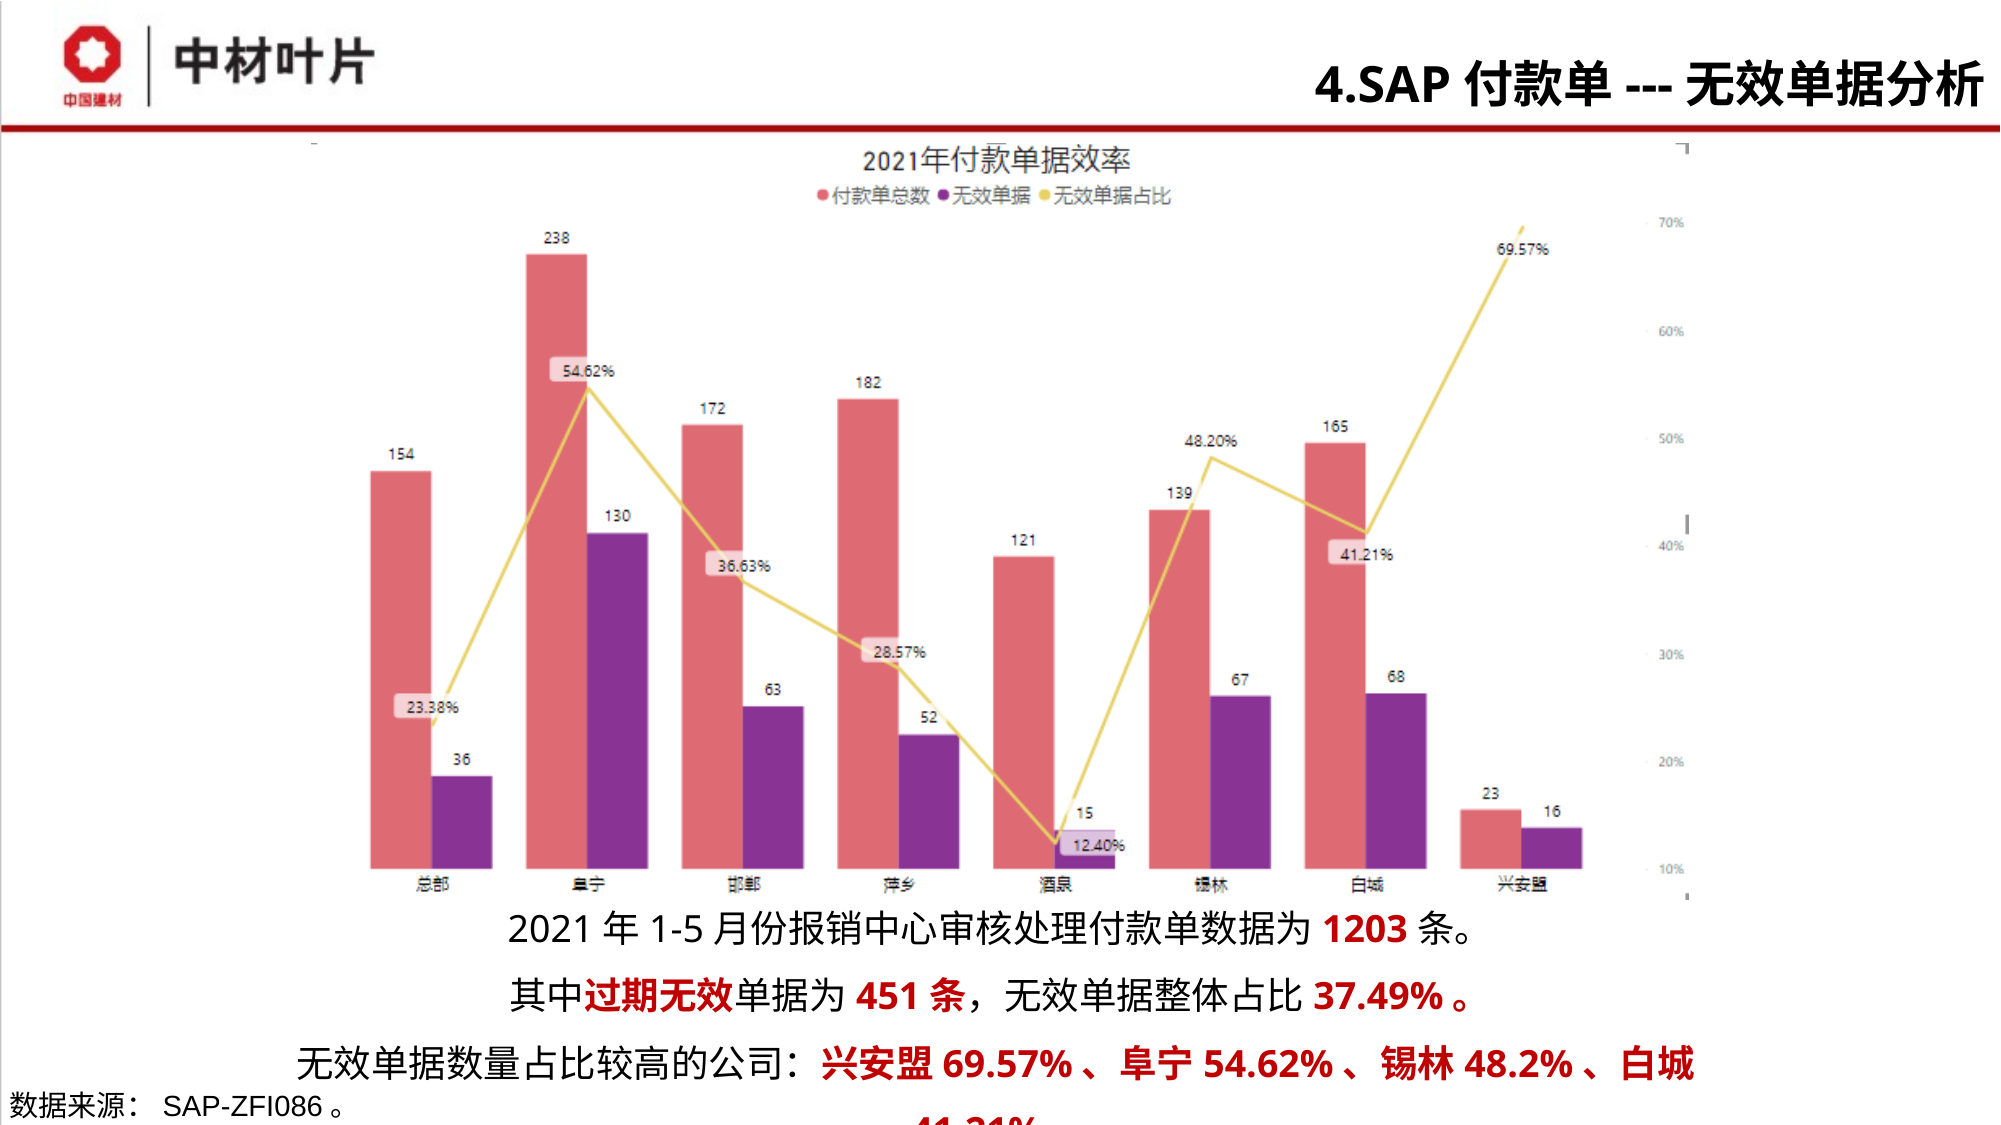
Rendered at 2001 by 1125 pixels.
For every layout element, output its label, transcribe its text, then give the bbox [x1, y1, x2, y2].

text_box 数据来源：SAP-ZFI086。 [0, 1079, 375, 1125]
title 4.SAP付款单---无效单据分析 [779, 52, 2000, 124]
picture [0, 1, 2000, 1125]
text_box 2021年1-5月份报销中心审核处理付款单数据为1203条。 其中过期无效单据为451条，无效单据整体占比37.49%。 无效单据数量占比较高的公司：兴安盟69.57%、阜宁54.62%、锡林48.2%、白城41.21%。 [254, 874, 1746, 1125]
